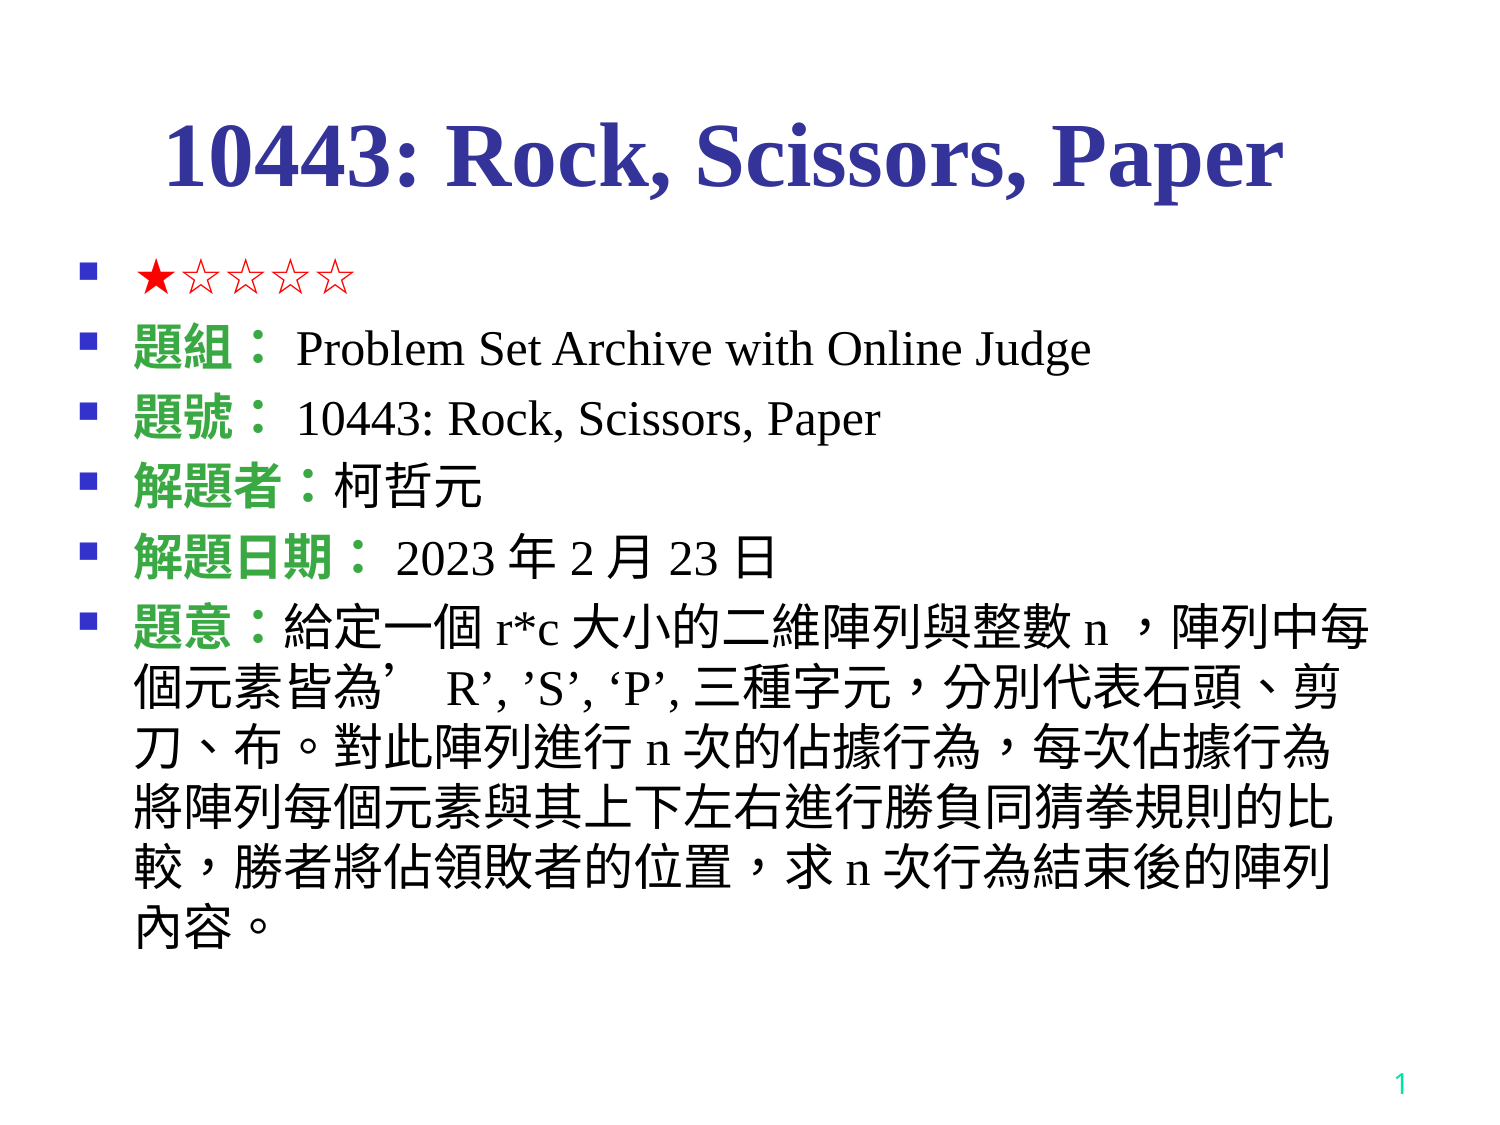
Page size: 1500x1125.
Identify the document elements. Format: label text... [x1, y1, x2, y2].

list ★☆☆☆☆ 題組：Problem Set Archive with Online Judge 題號：10443: Rock, Scissors, Paper 解題者：柯哲元 解題日期：2023年2月23日 題意：給定一個r*c大小的二維陣列與整數n，陣列中每個元素皆為’R’, ’S’, ‘P’,三種字元，分別代表石頭、剪刀、布。對此陣列進行n次的佔據行為，每次佔據行為將陣列每個元素與其上下左右進行勝負同猜拳規則的比較，勝者將佔領敗者的位置，求n次行為結束後的陣列內容。 [62, 237, 1388, 1024]
slide_number 1 [1112, 1037, 1426, 1113]
title 10443: Rock, Scissors, Paper [87, 62, 1363, 213]
